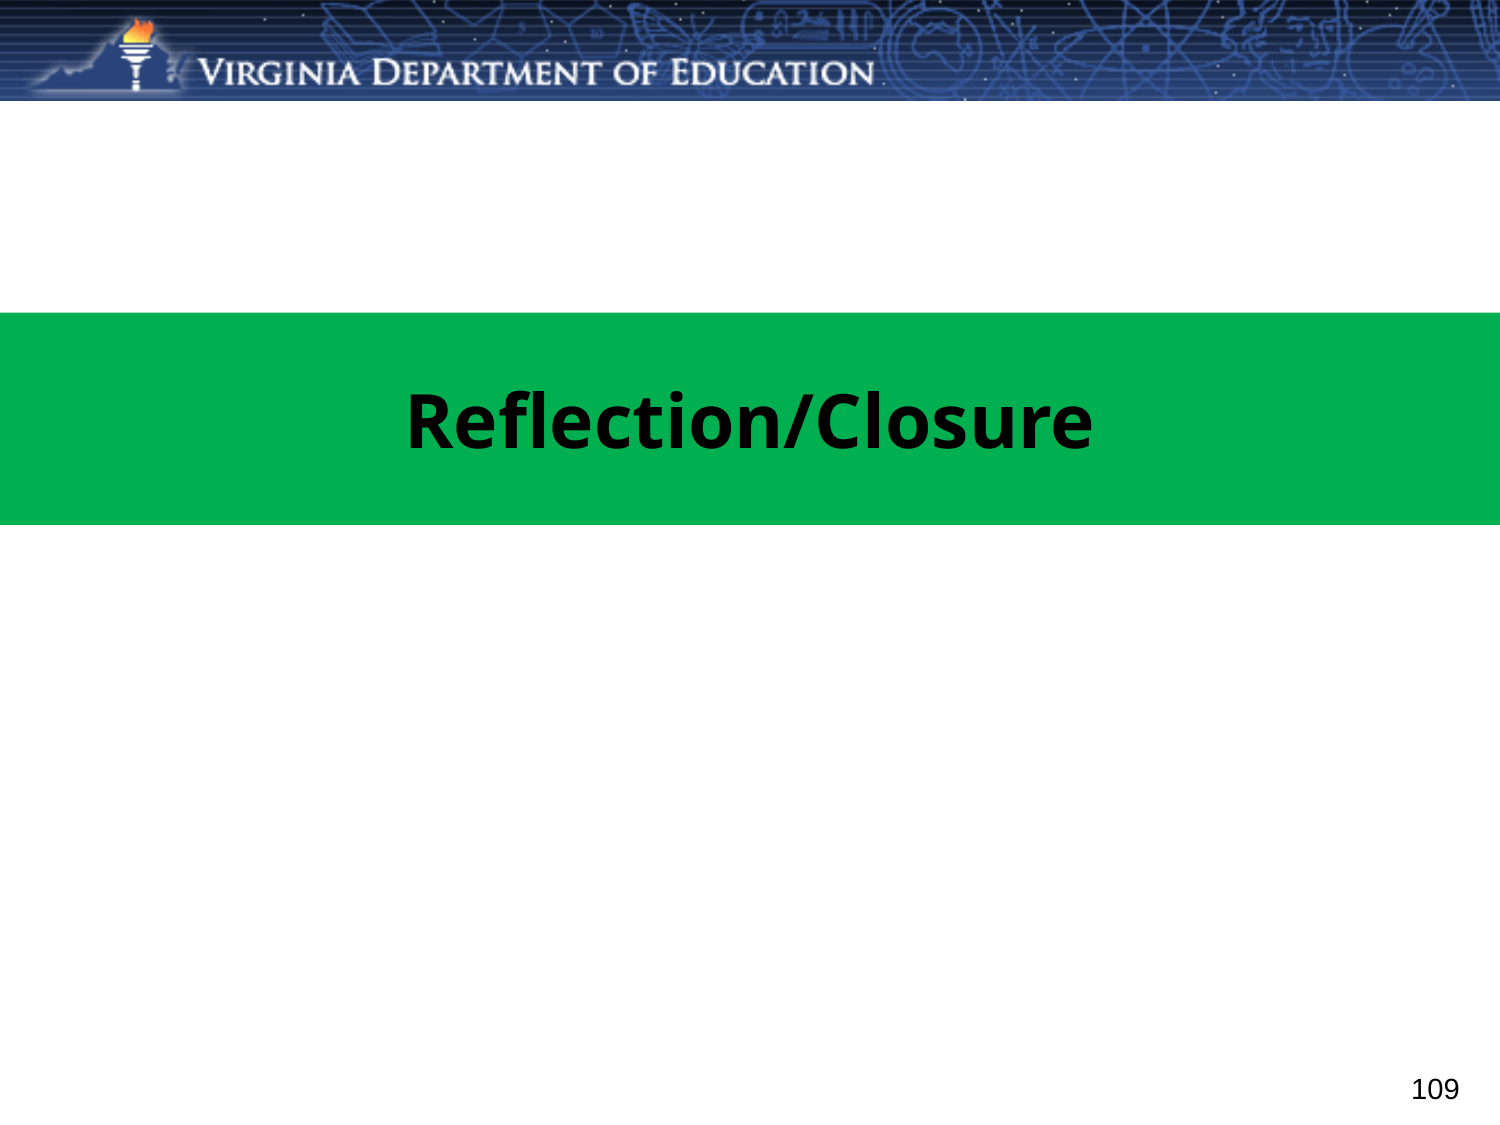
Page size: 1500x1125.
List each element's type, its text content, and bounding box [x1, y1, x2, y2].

picture [0, 0, 1500, 101]
title Reflection/Closure [0, 312, 1500, 526]
slide_number 109 [1124, 1062, 1476, 1125]
